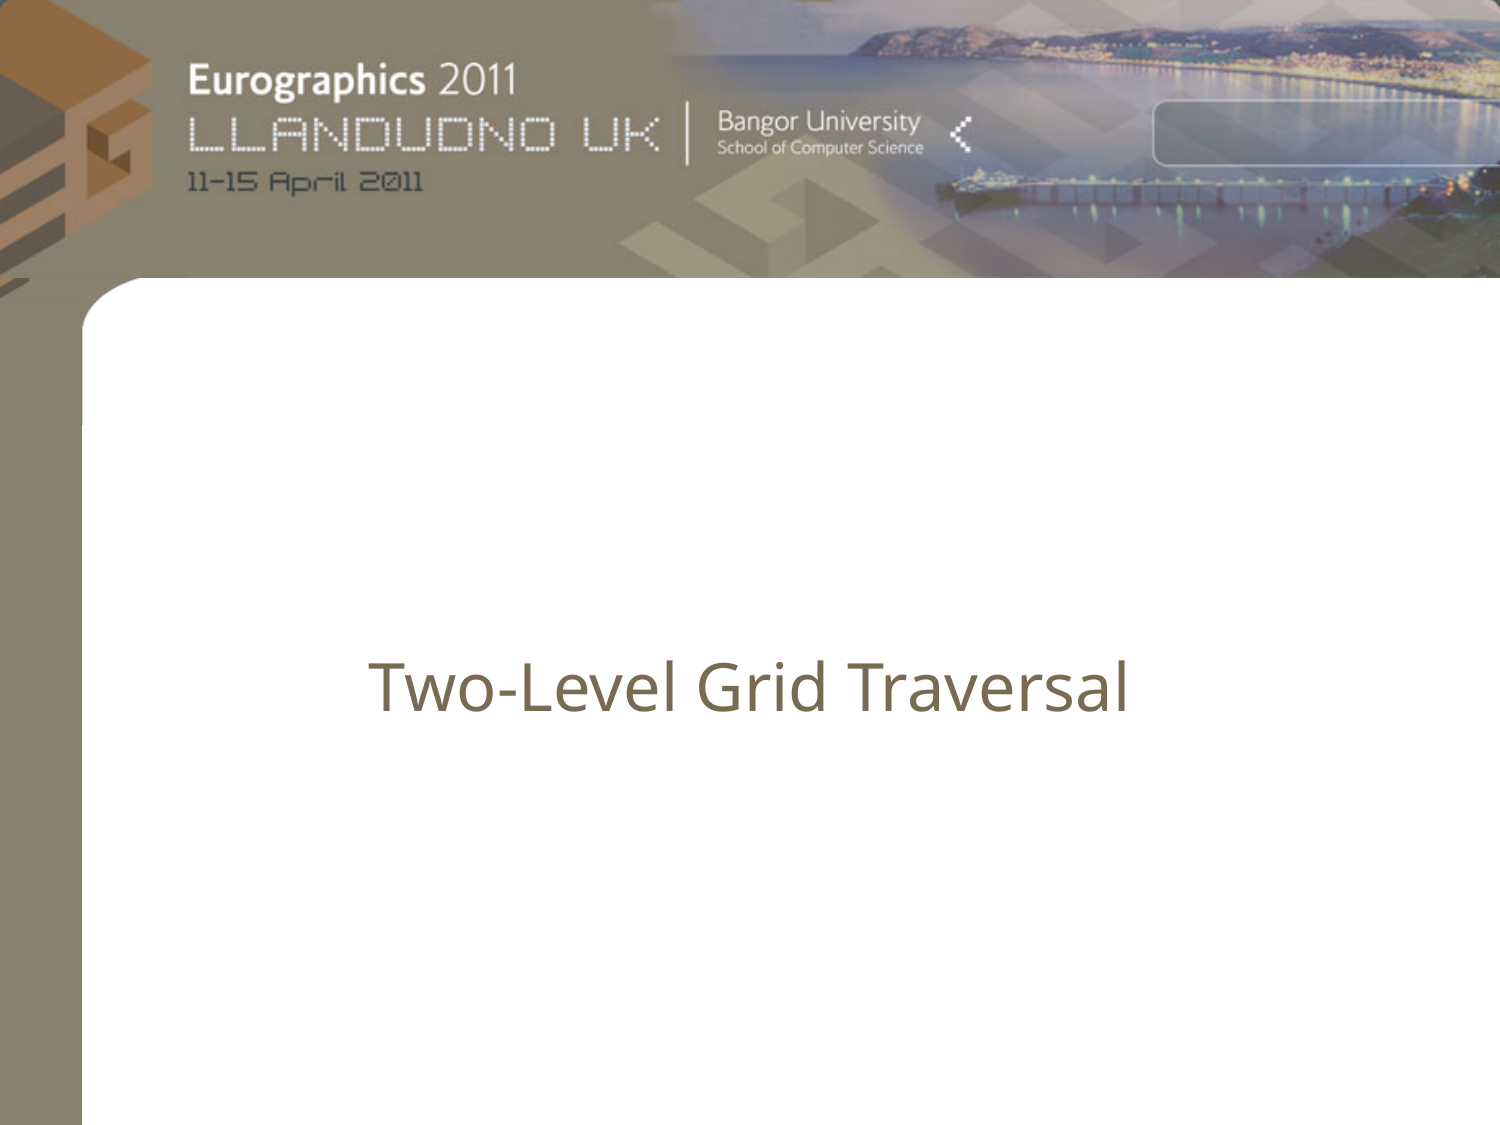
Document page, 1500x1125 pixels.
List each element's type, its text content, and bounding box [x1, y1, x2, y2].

picture [0, 0, 1500, 1125]
subtitle Two-Level Grid Traversal [225, 637, 1275, 925]
